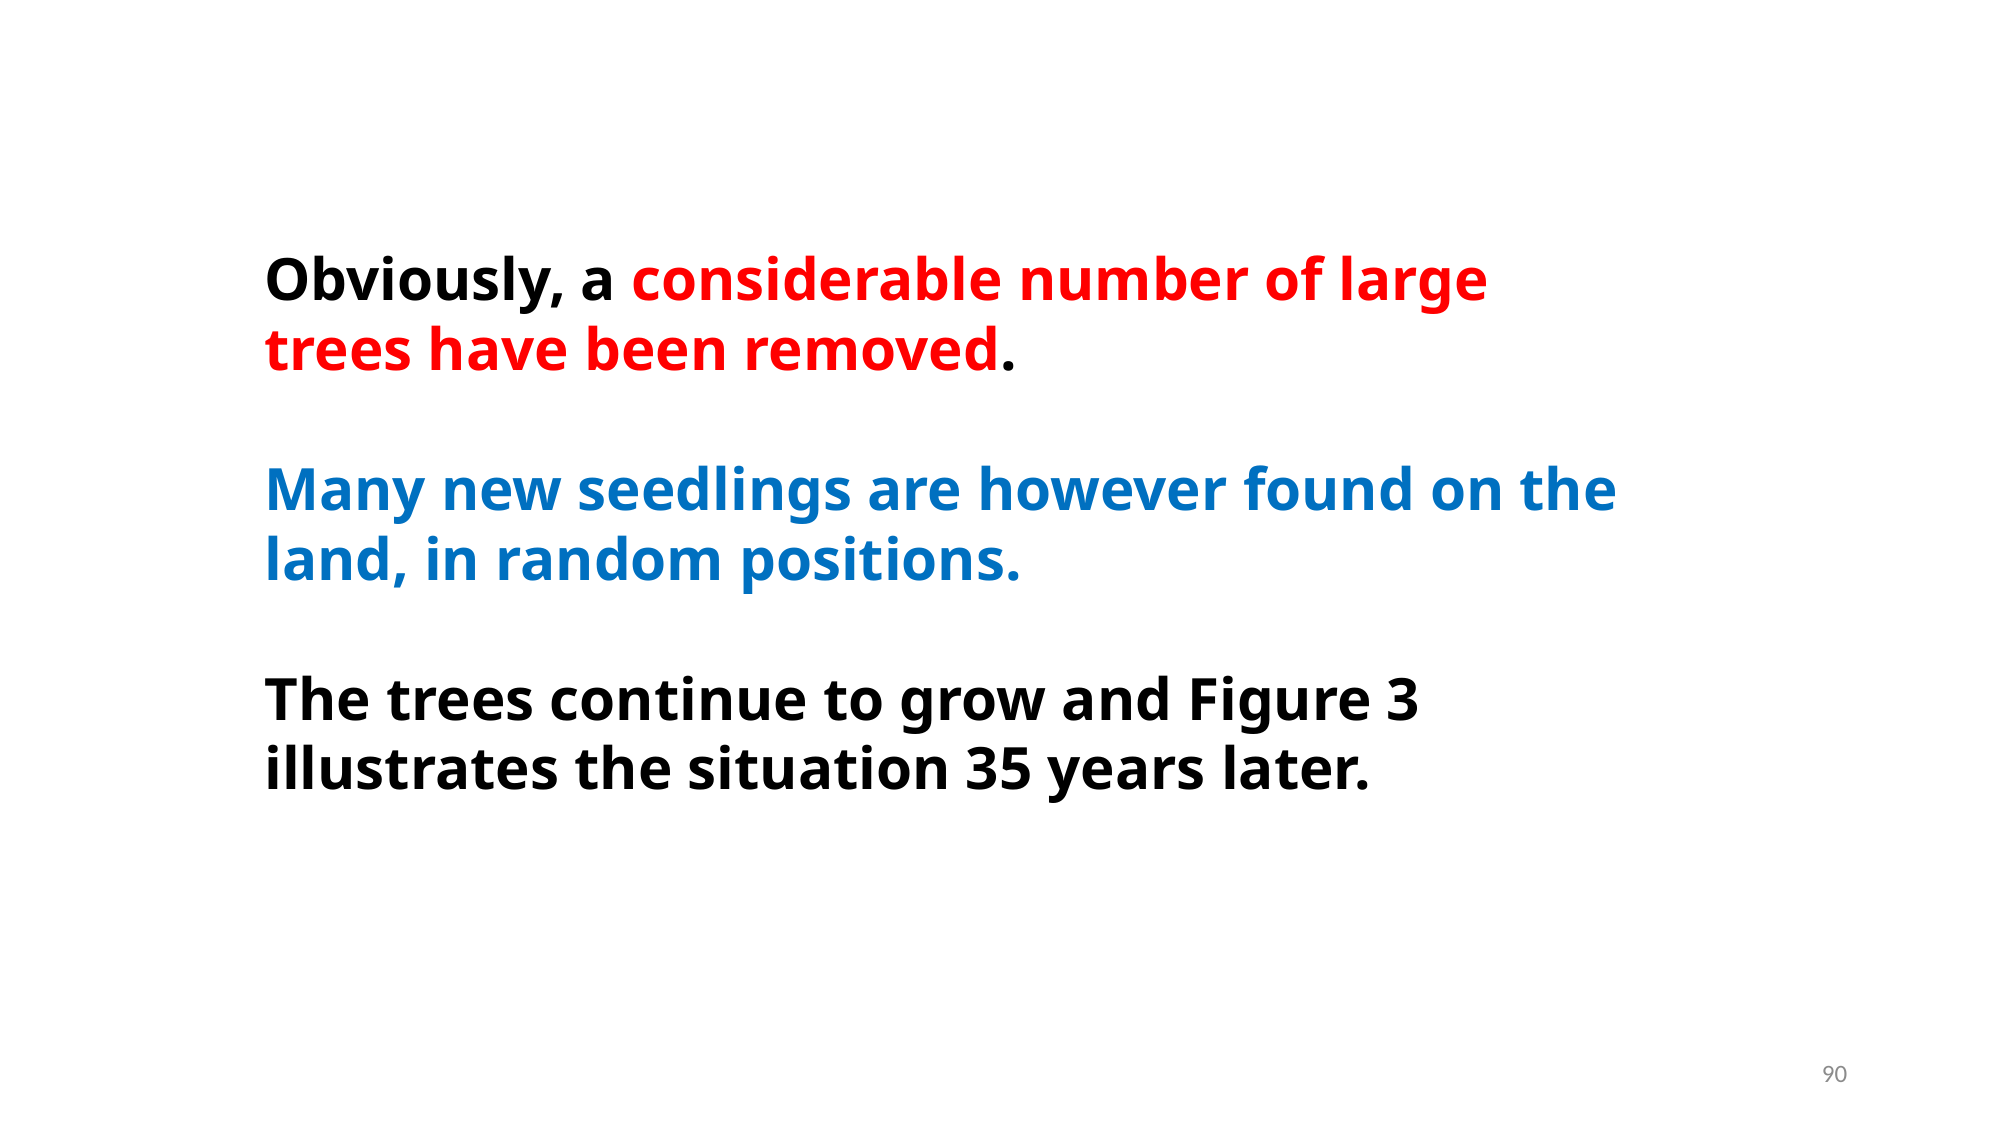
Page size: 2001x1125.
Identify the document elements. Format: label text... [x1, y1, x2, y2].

slide_number 90 [1412, 1042, 1863, 1103]
text_box Obviously, a considerable number of large trees have been removed. Many new seedlings are however found on the land, in random positions. The trees continue to grow and Figure 3 illustrates the situation 35 years later. [249, 234, 1665, 810]
